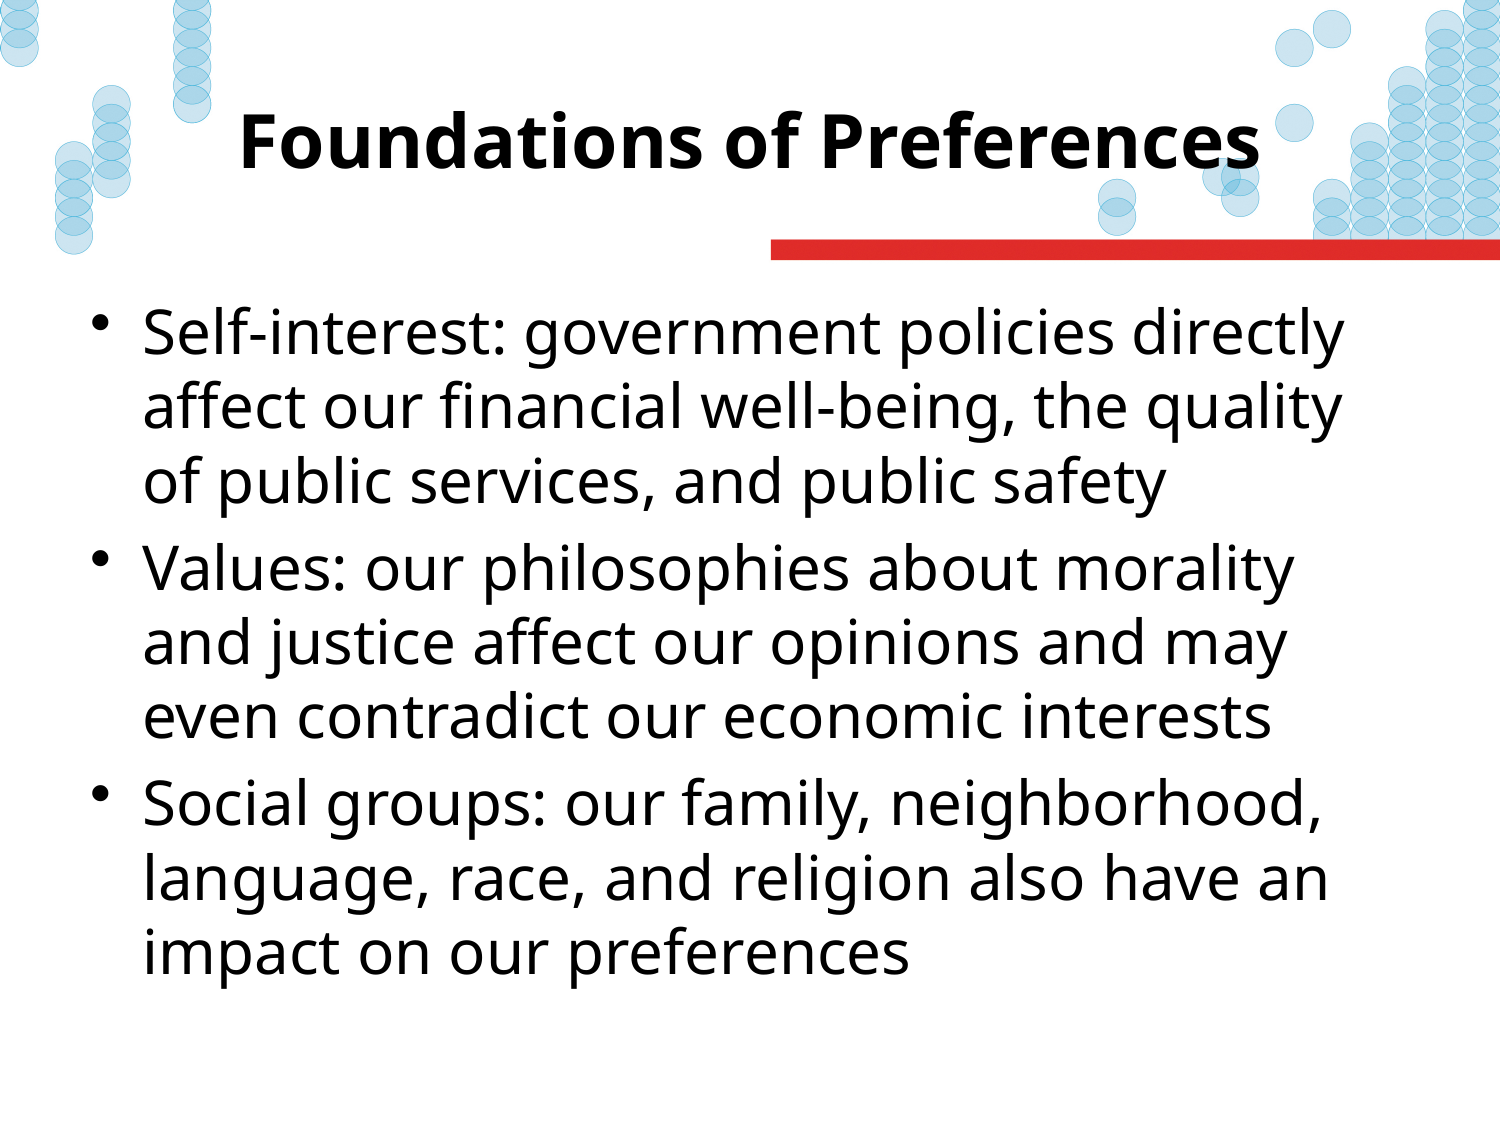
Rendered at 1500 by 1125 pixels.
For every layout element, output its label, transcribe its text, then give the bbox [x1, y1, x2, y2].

list Self-interest: government policies directly affect our financial well-being, the quality of public services, and public safety Values: our philosophies about morality and justice affect our opinions and may even contradict our economic interests Social groups: our family, neighborhood, language, race, and religion also have an impact on our preferences [75, 285, 1425, 1005]
title Foundations of Preferences [75, 45, 1425, 233]
picture [0, 0, 1500, 1125]
